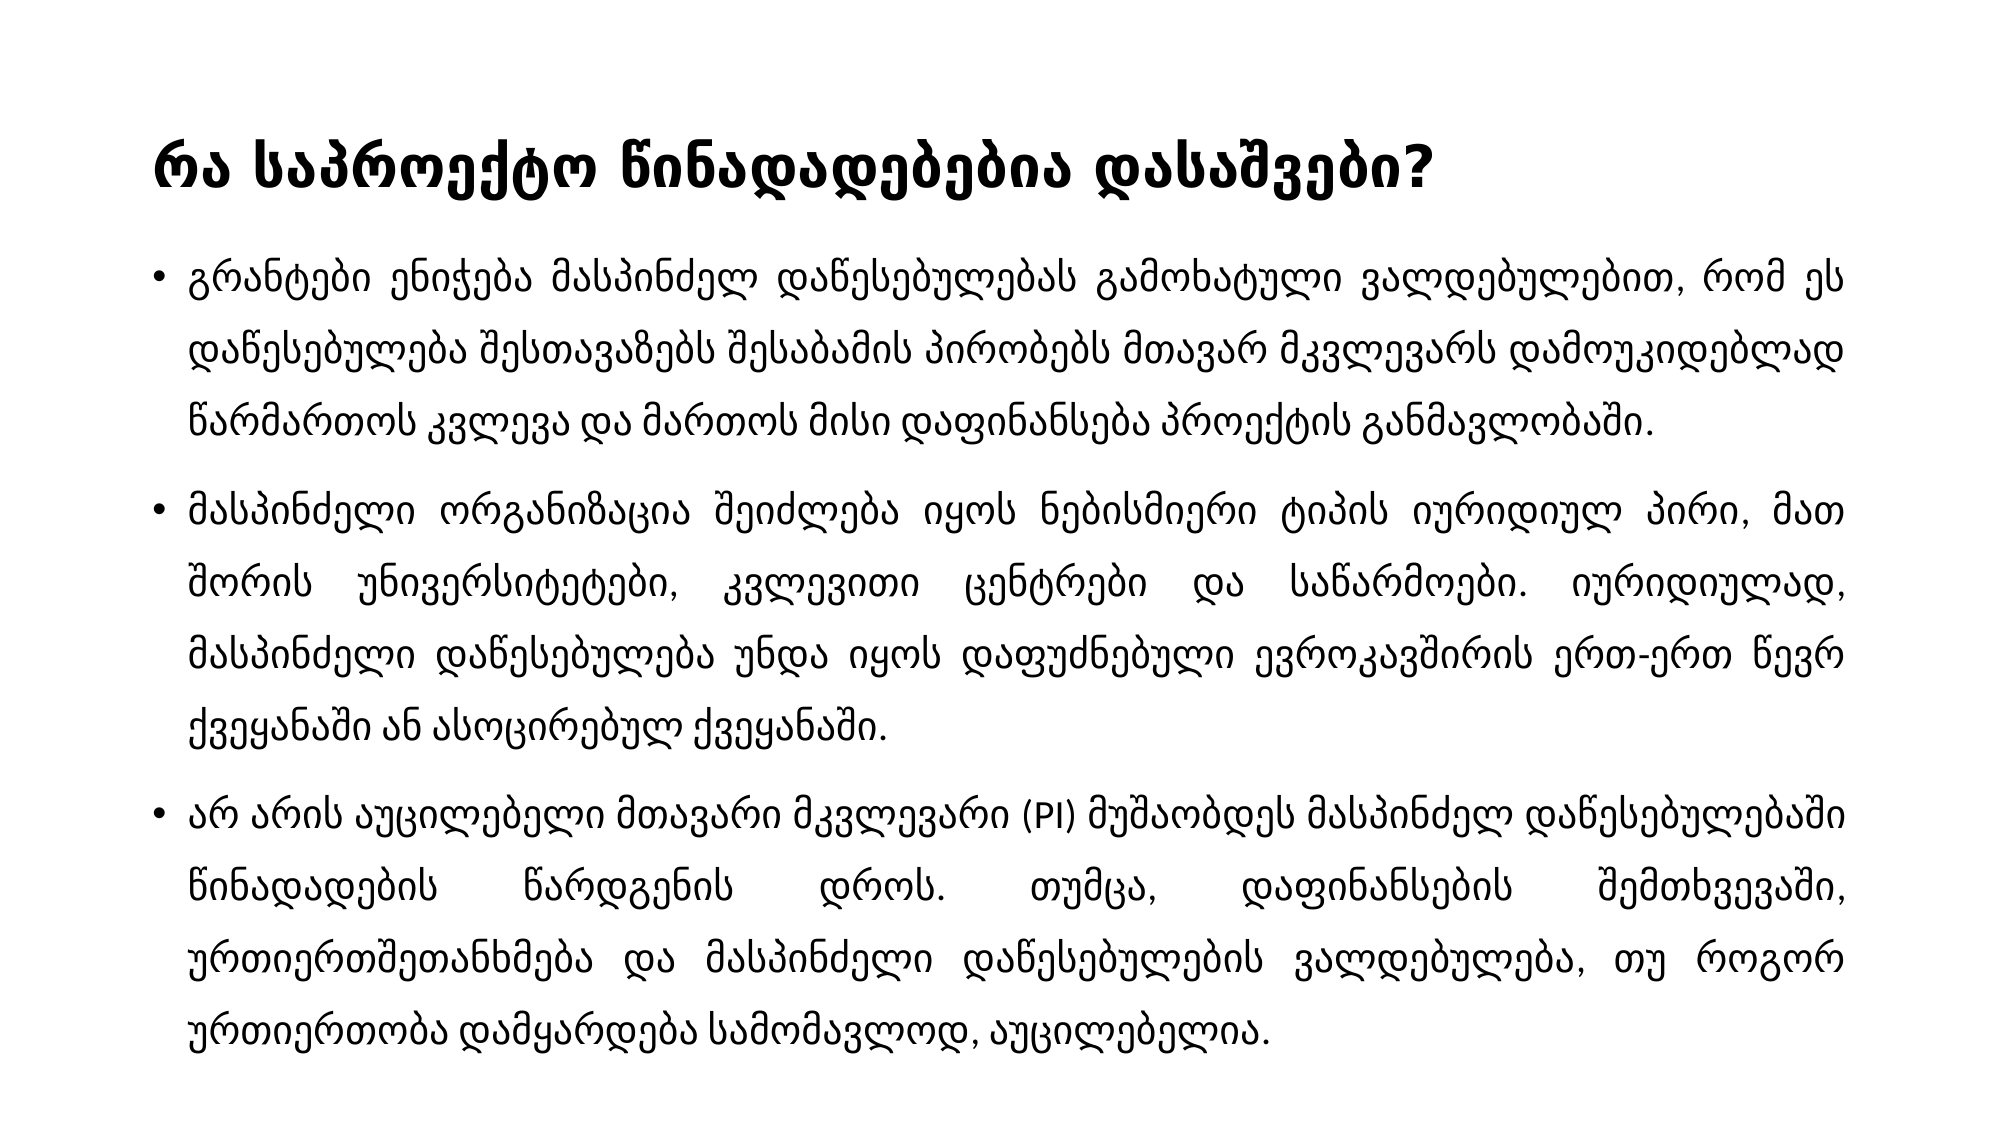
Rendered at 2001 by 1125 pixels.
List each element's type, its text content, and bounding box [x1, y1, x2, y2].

title რა საპროექტო წინადადებებია დასაშვები? [137, 59, 1863, 220]
list გრანტები ენიჭება მასპინძელ დაწესებულებას გამოხატული ვალდებულებით, რომ ეს დაწესებულება შესთავაზებს შესაბამის პირობებს მთავარ მკვლევარს დამოუკიდებლად წარმართოს კვლევა და მართოს მისი დაფინანსება პროექტის განმავლობაში. მასპინძელი ორგანიზაცია შეიძლება იყოს ნებისმიერი ტიპის იურიდიულ პირი, მათ შორის უნივერსიტეტები, კვლევითი ცენტრები და საწარმოები. იურიდიულად, მასპინძელი დაწესებულება უნდა იყოს დაფუძნებული ევროკავშირის ერთ-ერთ წევრ ქვეყანაში ან ასოცირებულ ქვეყანაში. არ არის აუცილებელი მთავარი მკვლევარი (PI) მუშაობდეს მასპინძელ დაწესებულებაში წინადადების წარდგენის დროს. თუმცა, დაფინანსების შემთხვევაში, ურთიერთშეთანხმება და მასპინძელი დაწესებულების ვალდებულება, თუ როგორ ურთიერთობა დამყარდება სამომავლოდ, აუცილებელია. [137, 220, 1863, 1125]
